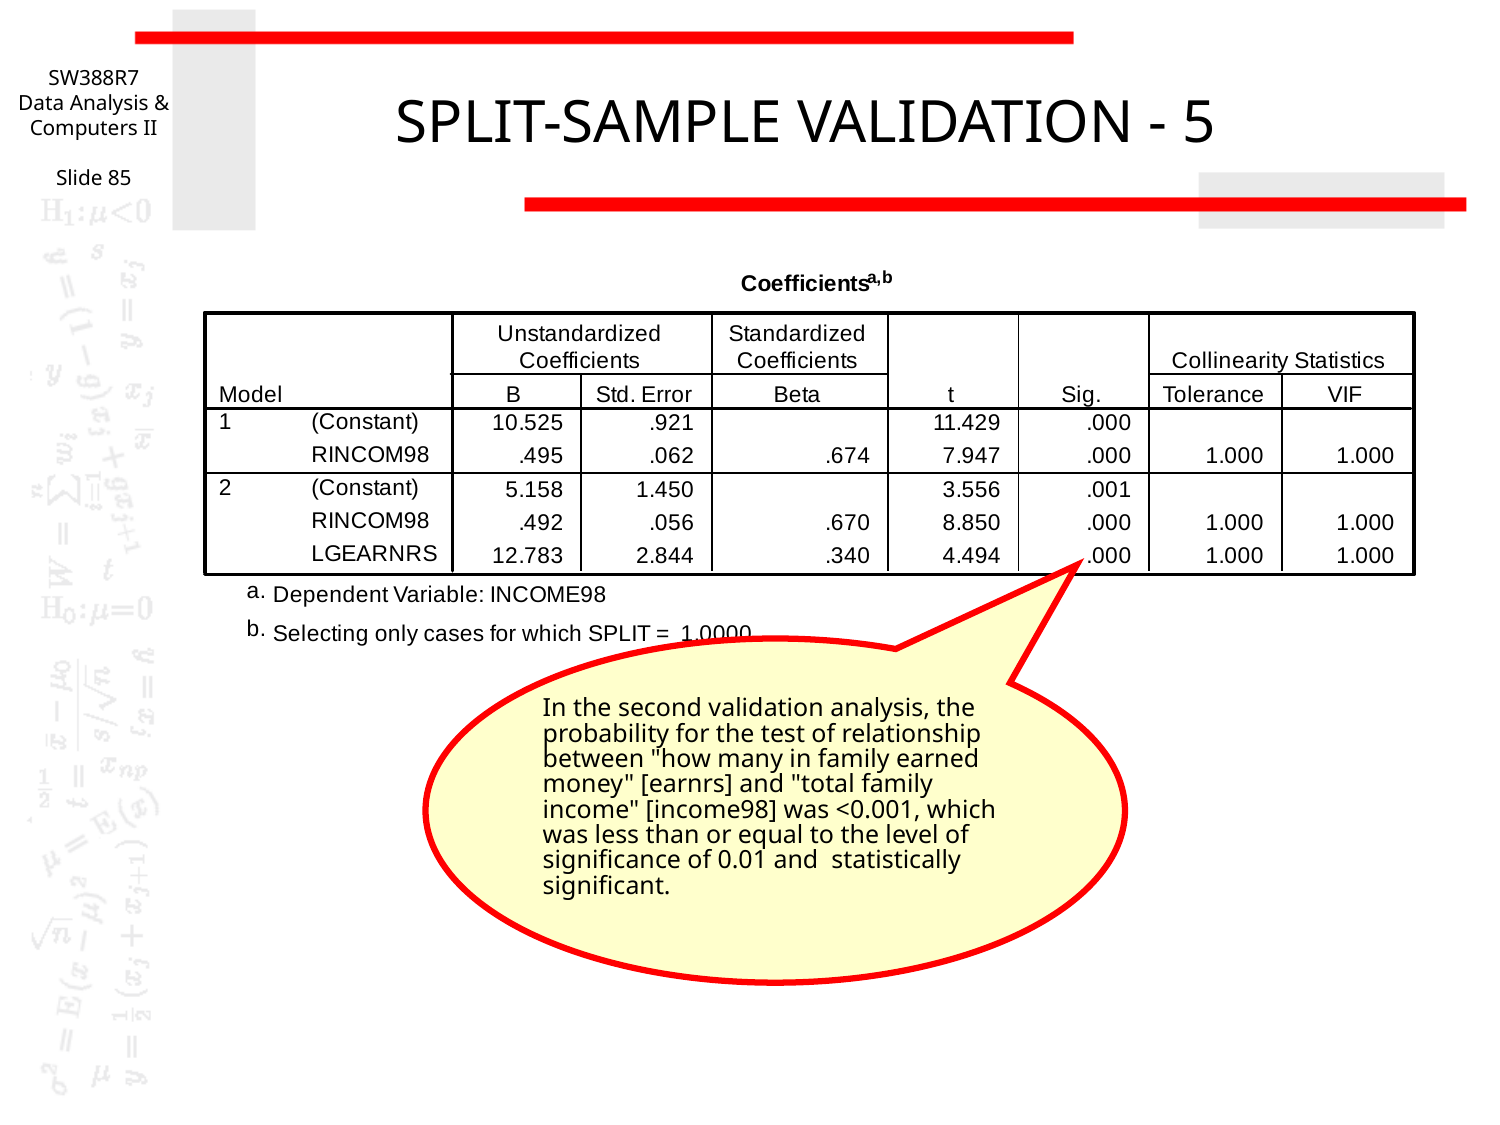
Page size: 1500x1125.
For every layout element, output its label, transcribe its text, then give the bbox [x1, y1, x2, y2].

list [187, 249, 1483, 685]
picture [18, 0, 1500, 1108]
text_box In the second validation analysis, the probability for the test of relationship between "how many in family earned money" [earnrs] and "total family income" [income98] was <0.001, which was less than or equal to the level of significance of 0.01 and statistically significant. [425, 693, 1126, 983]
slide_number SW388R7 Data Analysis & Computers II Slide 85 [0, 50, 187, 200]
title SPLIT-SAMPLE VALIDATION - 5 [187, 50, 1425, 200]
